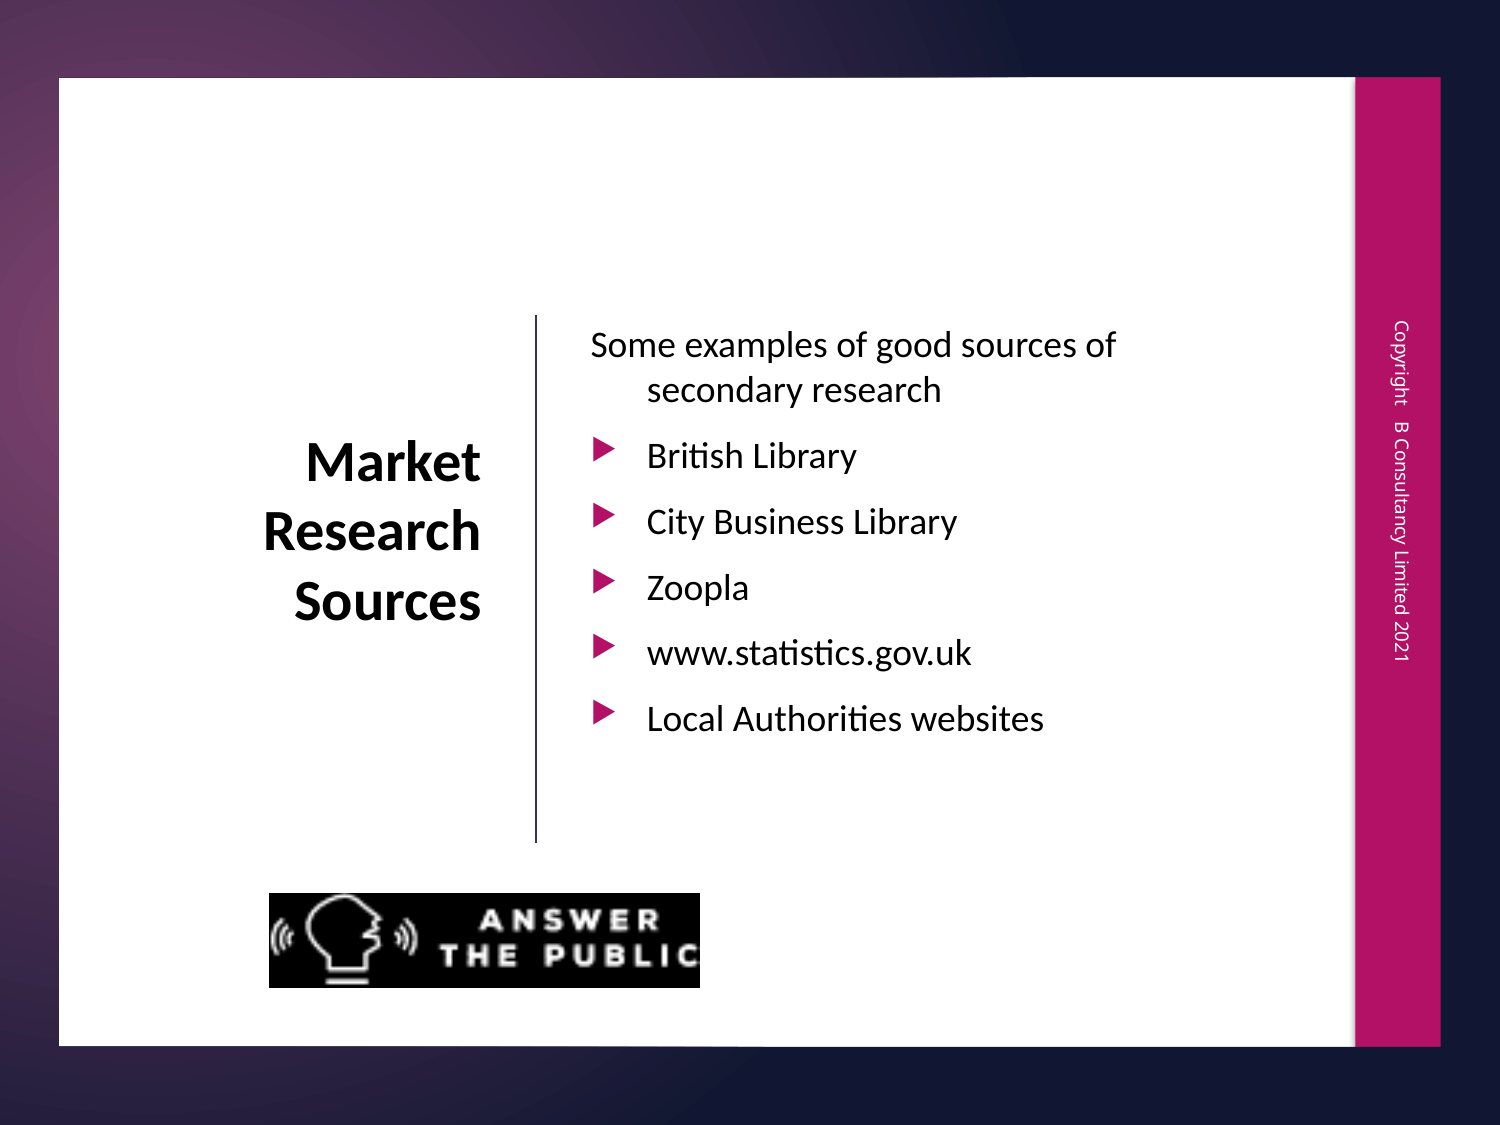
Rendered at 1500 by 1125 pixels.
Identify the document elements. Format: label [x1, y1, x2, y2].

picture [269, 892, 700, 988]
text_box [0, 0, 1500, 1125]
